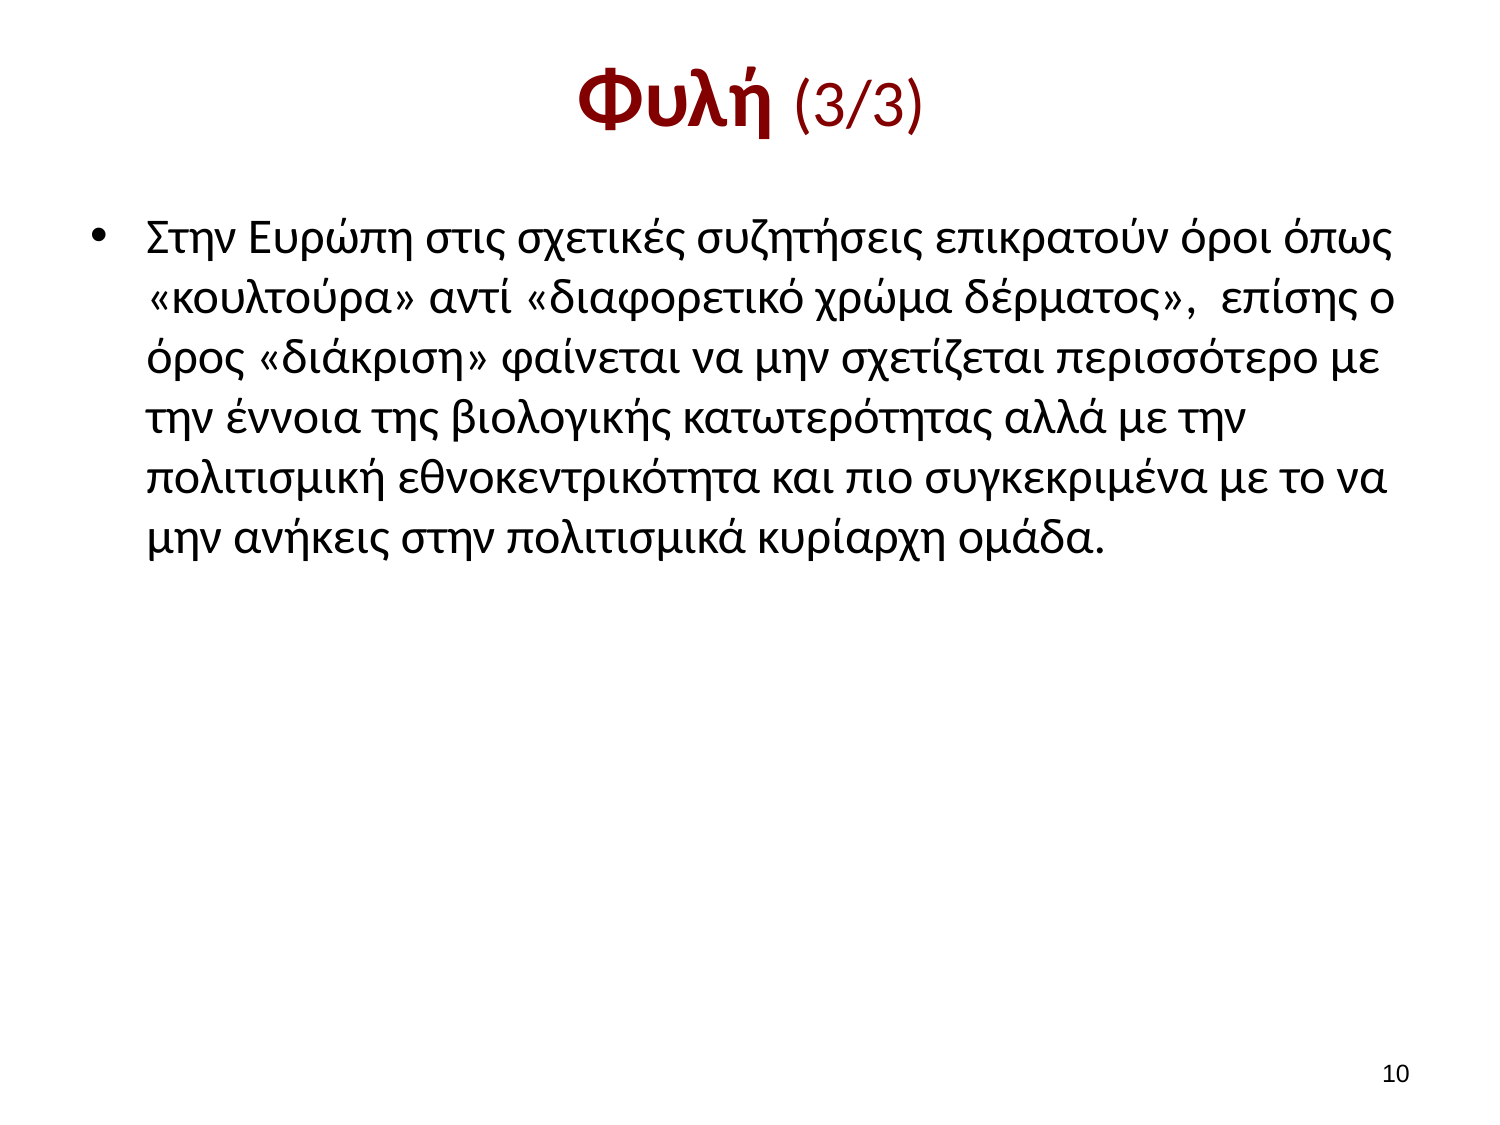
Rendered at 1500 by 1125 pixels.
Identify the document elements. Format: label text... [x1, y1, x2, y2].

list Στην Ευρώπη στις σχετικές συζητήσεις επικρατούν όροι όπως «κουλτούρα» αντί «διαφορετικό χρώμα δέρματος», επίσης ο όρος «διάκριση» φαίνεται να μην σχετίζεται περισσότερο με την έννοια της βιολογικής κατωτερότητας αλλά με την πολιτισμική εθνοκεντρικότητα και πιο συγκεκριμένα με το να μην ανήκεις στην πολιτισμικά κυρίαρχη ομάδα. [75, 196, 1425, 1024]
title Φυλή (3/3) [76, 19, 1427, 169]
slide_number 9 [1074, 1042, 1425, 1103]
